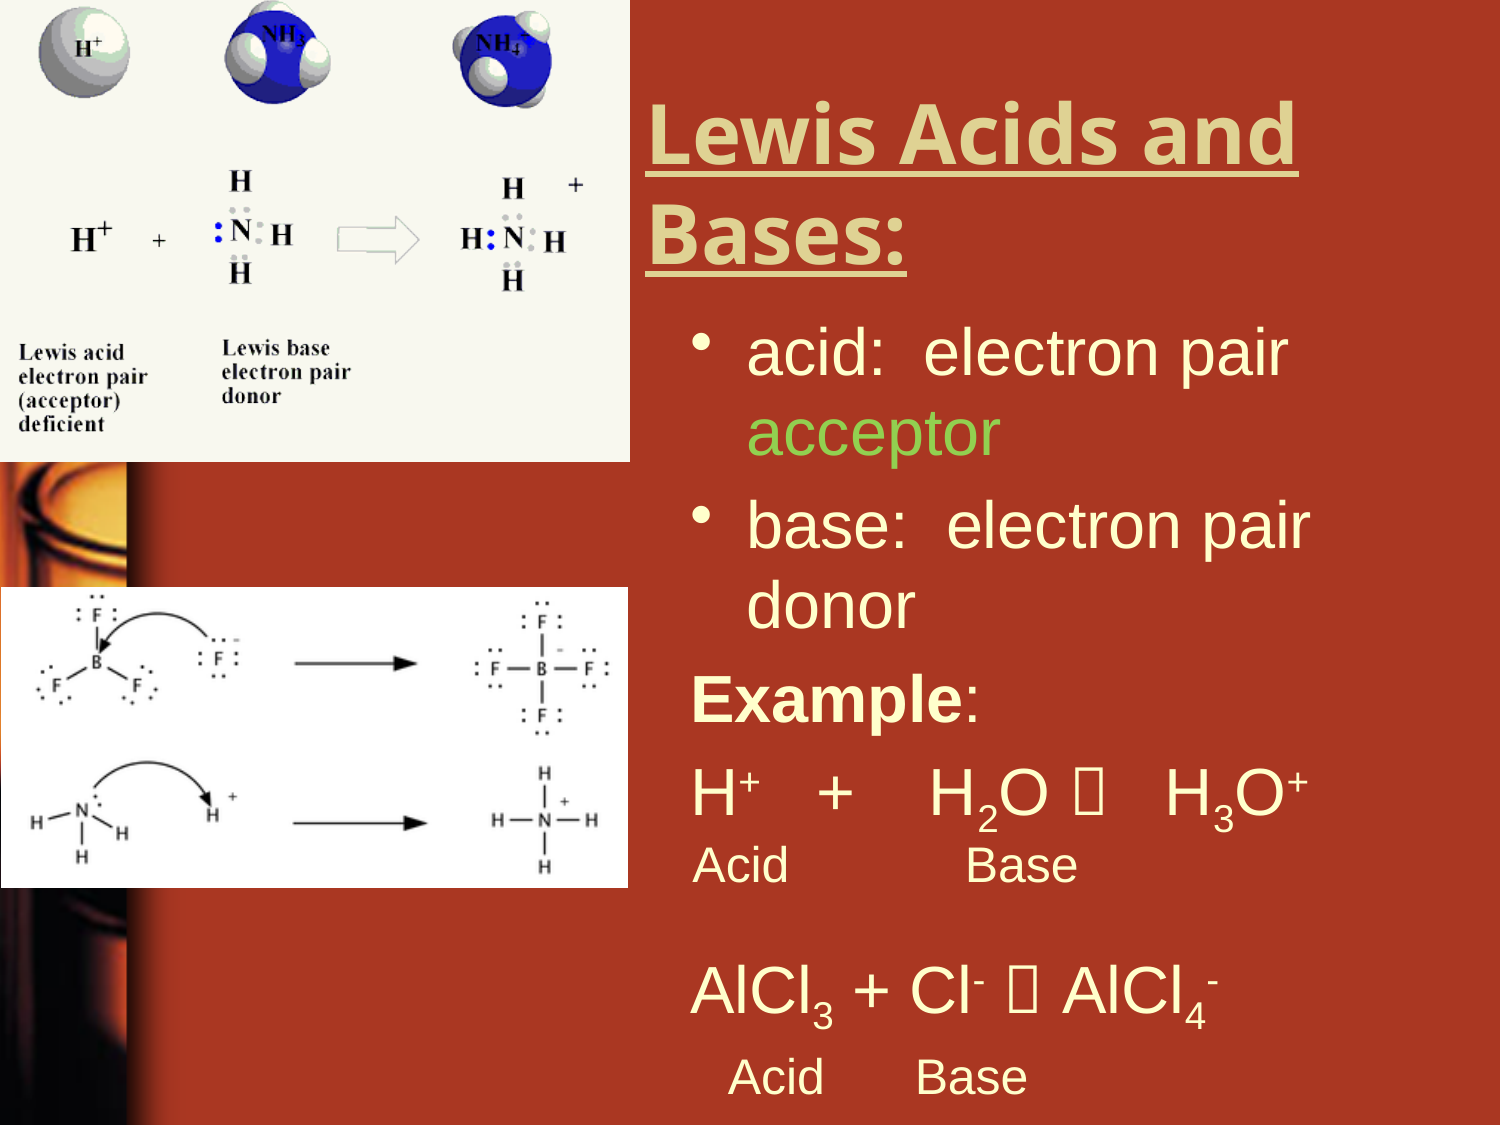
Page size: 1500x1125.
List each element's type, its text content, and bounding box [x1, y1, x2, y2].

text_box Acid [677, 824, 841, 900]
text_box Acid [713, 1037, 840, 1113]
title Lewis Acids and Bases: [633, 0, 1500, 363]
text_box Base [899, 1037, 1063, 1113]
picture [0, 0, 1500, 1125]
text_box Base [949, 825, 1100, 901]
list acid: electron pair acceptor base: electron pair donor Example: H+ + H2O  H3O+ AlCl3 + Cl-  AlCl4- [675, 301, 1500, 1039]
